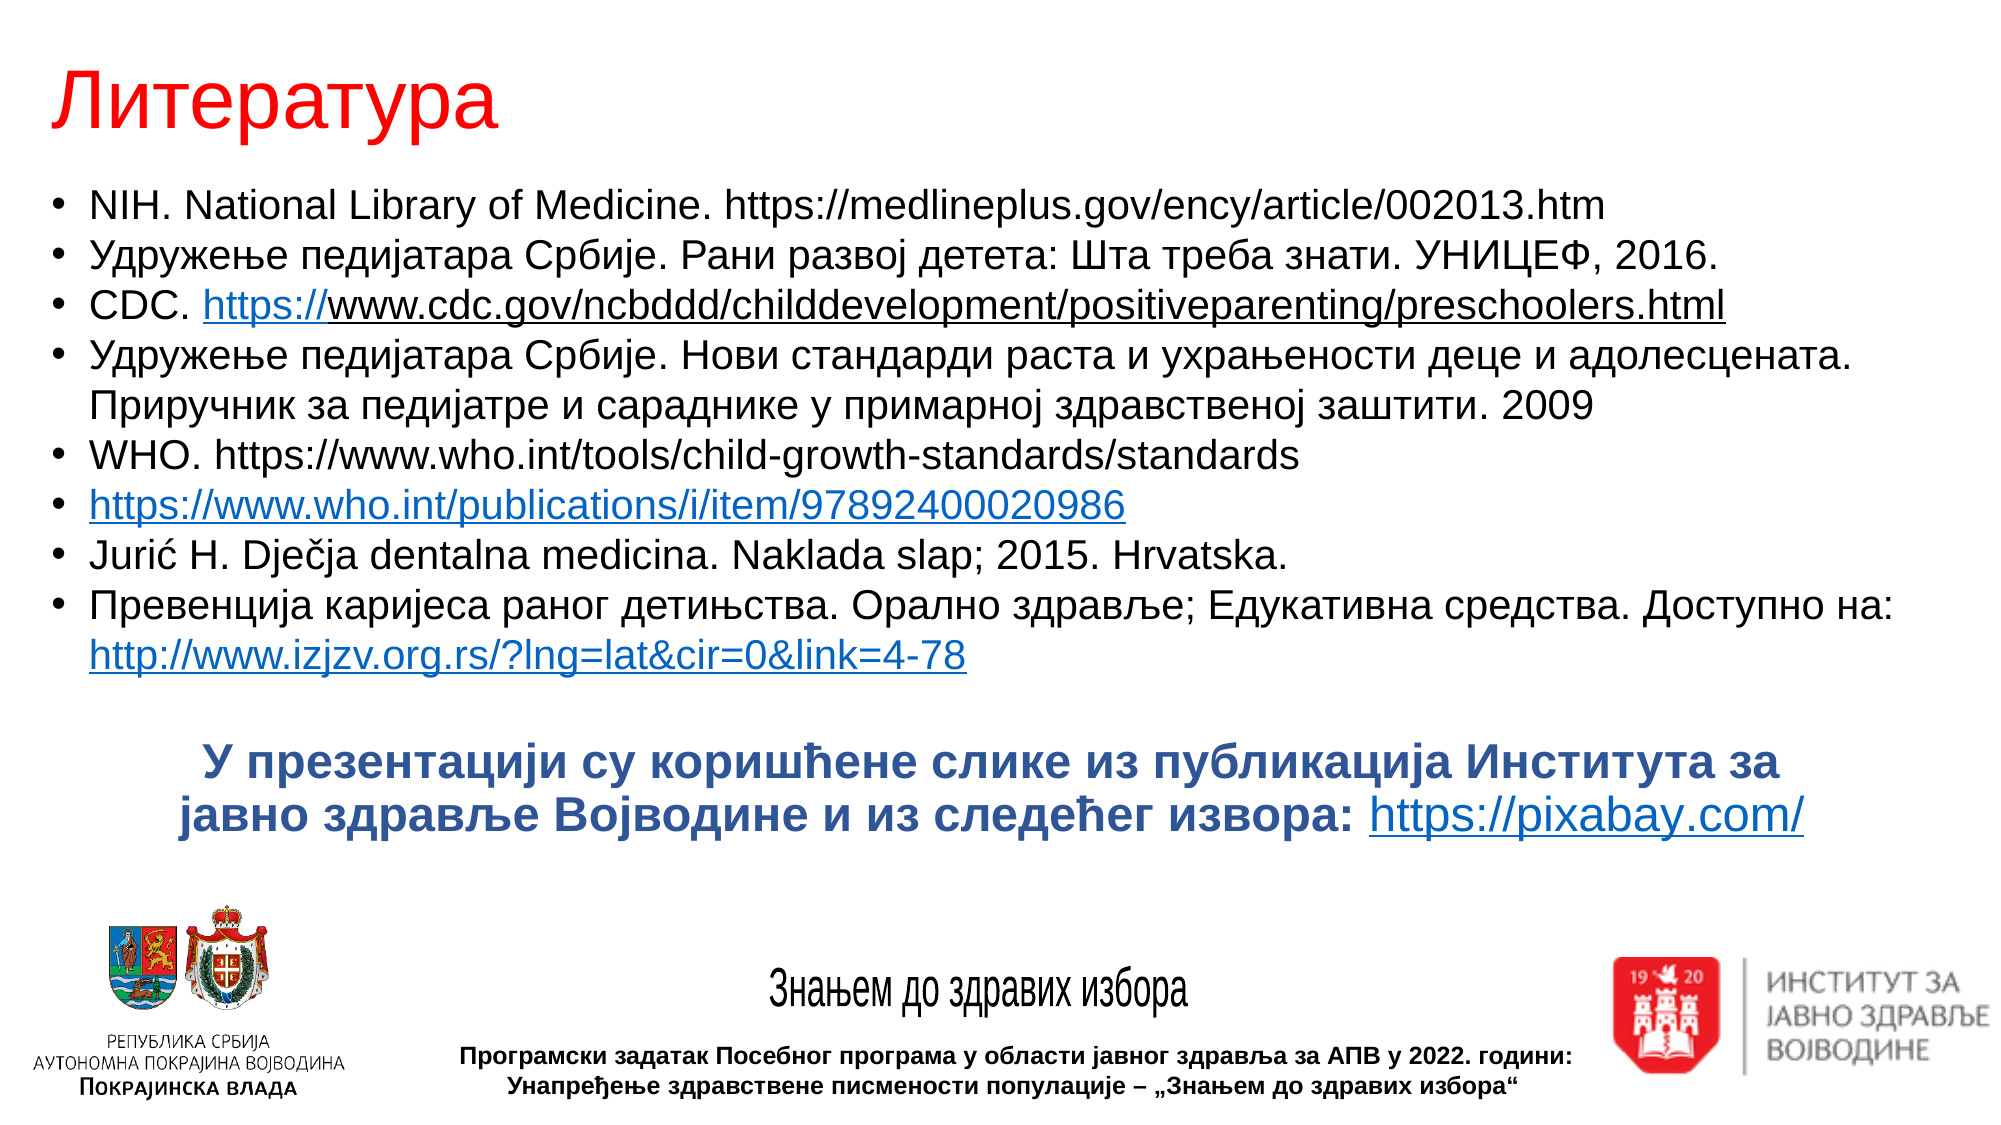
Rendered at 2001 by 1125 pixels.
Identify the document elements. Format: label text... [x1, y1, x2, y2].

picture [20, 880, 357, 1125]
title Литература [36, 50, 569, 153]
text_box Програмски задатак Посебног програма у области јавног здравља за АПВ у 2022. години: Унапређење здравствене писмености популације – „Знањем до здравих избора“ [444, 1032, 1590, 1107]
text_box У презентацији су коришћене слике из публикација Института за јавно здравље Војводине и из следећег извора: https://pixabay.com/ [129, 728, 1855, 851]
list NIH. National Library of Medicine. https://medlineplus.gov/ency/article/002013.htm Удружење педијатара Србије. Рани развој детета: Шта треба знати. УНИЦЕФ, 2016. CDC. https://www.cdc.gov/ncbddd/childdevelopment/positiveparenting/preschoolers.html Удружење педијатара Србије. Нови стандарди раста и ухрањености деце и адолесцената. Приручник за педијатре и сараднике у примарној здравственој заштити. 2009 WHO. https://www.who.int/tools/child-growth-standards/standards https://www.who.int/publications/i/item/97892400020986 Jurić H. Dječja dentalna medicina. Naklada slap; 2015. Hrvatska. Превенција каријеса раног детињства. Орално здравље; Едукативна средства. Доступно на: http://www.izjzv.org.rs/?lng=lat&cir=0&link=4-78 [36, 170, 1950, 685]
picture [1608, 957, 1990, 1078]
